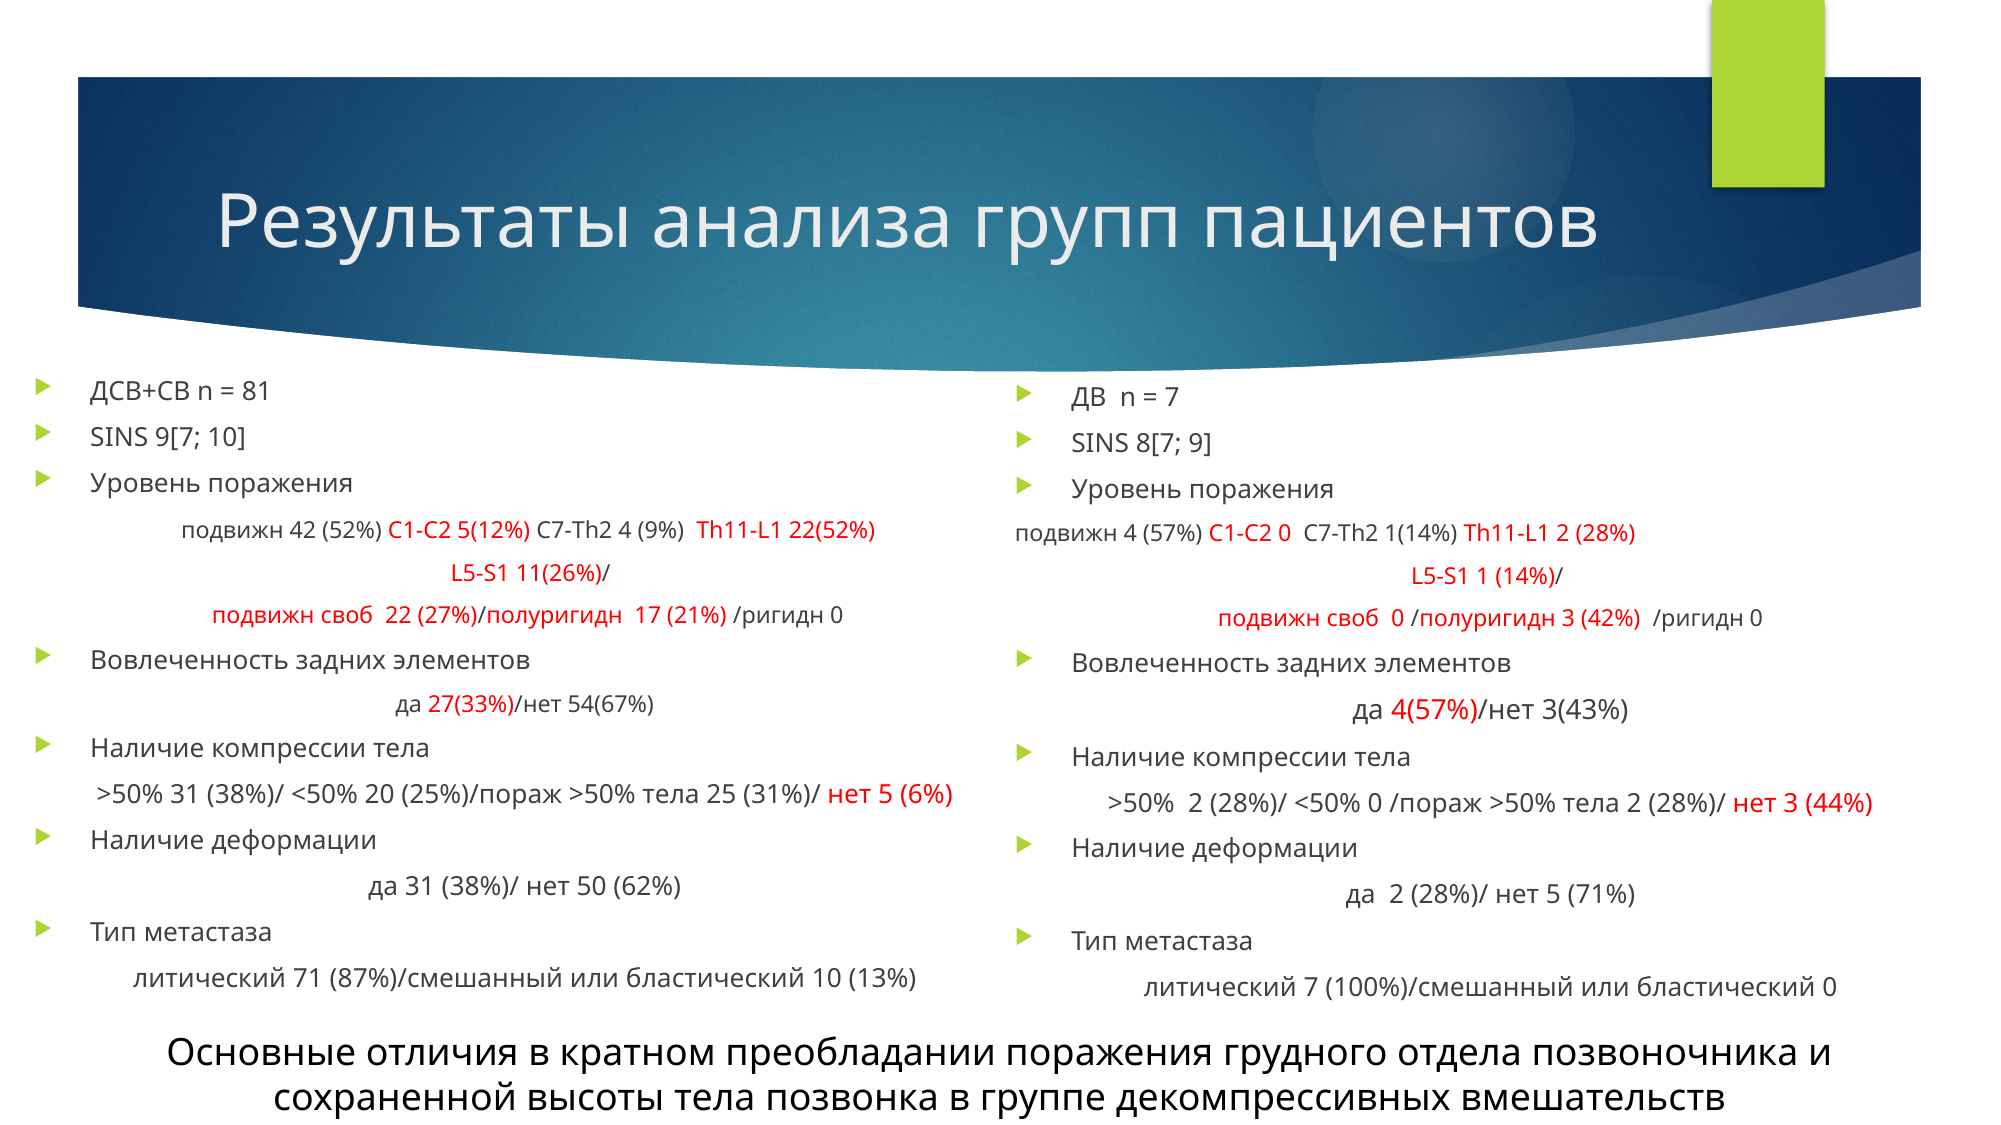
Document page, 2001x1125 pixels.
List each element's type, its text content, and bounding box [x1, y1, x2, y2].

title Результаты анализа групп пациентов [189, 159, 1627, 276]
list ДВ n = 7 SINS 8[7; 9] Уровень поражения подвижн 4 (57%) C1-C2 0 C7-Th2 1(14%) Th11-L1 2 (28%) L5-S1 1 (14%)/ подвижн своб 0 /полуригидн 3 (42%) /ригидн 0 Вовлеченность задних элементов да 4(57%)/нет 3(43%) Наличие компрессии тела >50% 2 (28%)/ <50% 0 /пораж >50% тела 2 (28%)/ нет 3 (44%) Наличие деформации да 2 (28%)/ нет 5 (71%) Тип метастаза литический 7 (100%)/смешанный или бластический 0 [999, 373, 1982, 1013]
text_box Основные отличия в кратном преобладании поражения грудного отдела позвоночника и сохраненной высоты тела позвонка в группе декомпрессивных вмешательств [78, 1020, 1921, 1125]
list ДСВ+CВ n = 81 SINS 9[7; 10] Уровень поражения подвижн 42 (52%) С1-С2 5(12%) С7-Th2 4 (9%) Th11-L1 22(52%) L5-S1 11(26%)/ подвижн своб 22 (27%)/полуригидн 17 (21%) /ригидн 0 Вовлеченность задних элементов да 27(33%)/нет 54(67%) Наличие компрессии тела >50% 31 (38%)/ <50% 20 (25%)/пораж >50% тела 25 (31%)/ нет 5 (6%) Наличие деформации да 31 (38%)/ нет 50 (62%) Тип метастаза литический 71 (87%)/смешанный или бластический 10 (13%) [18, 366, 1031, 1007]
